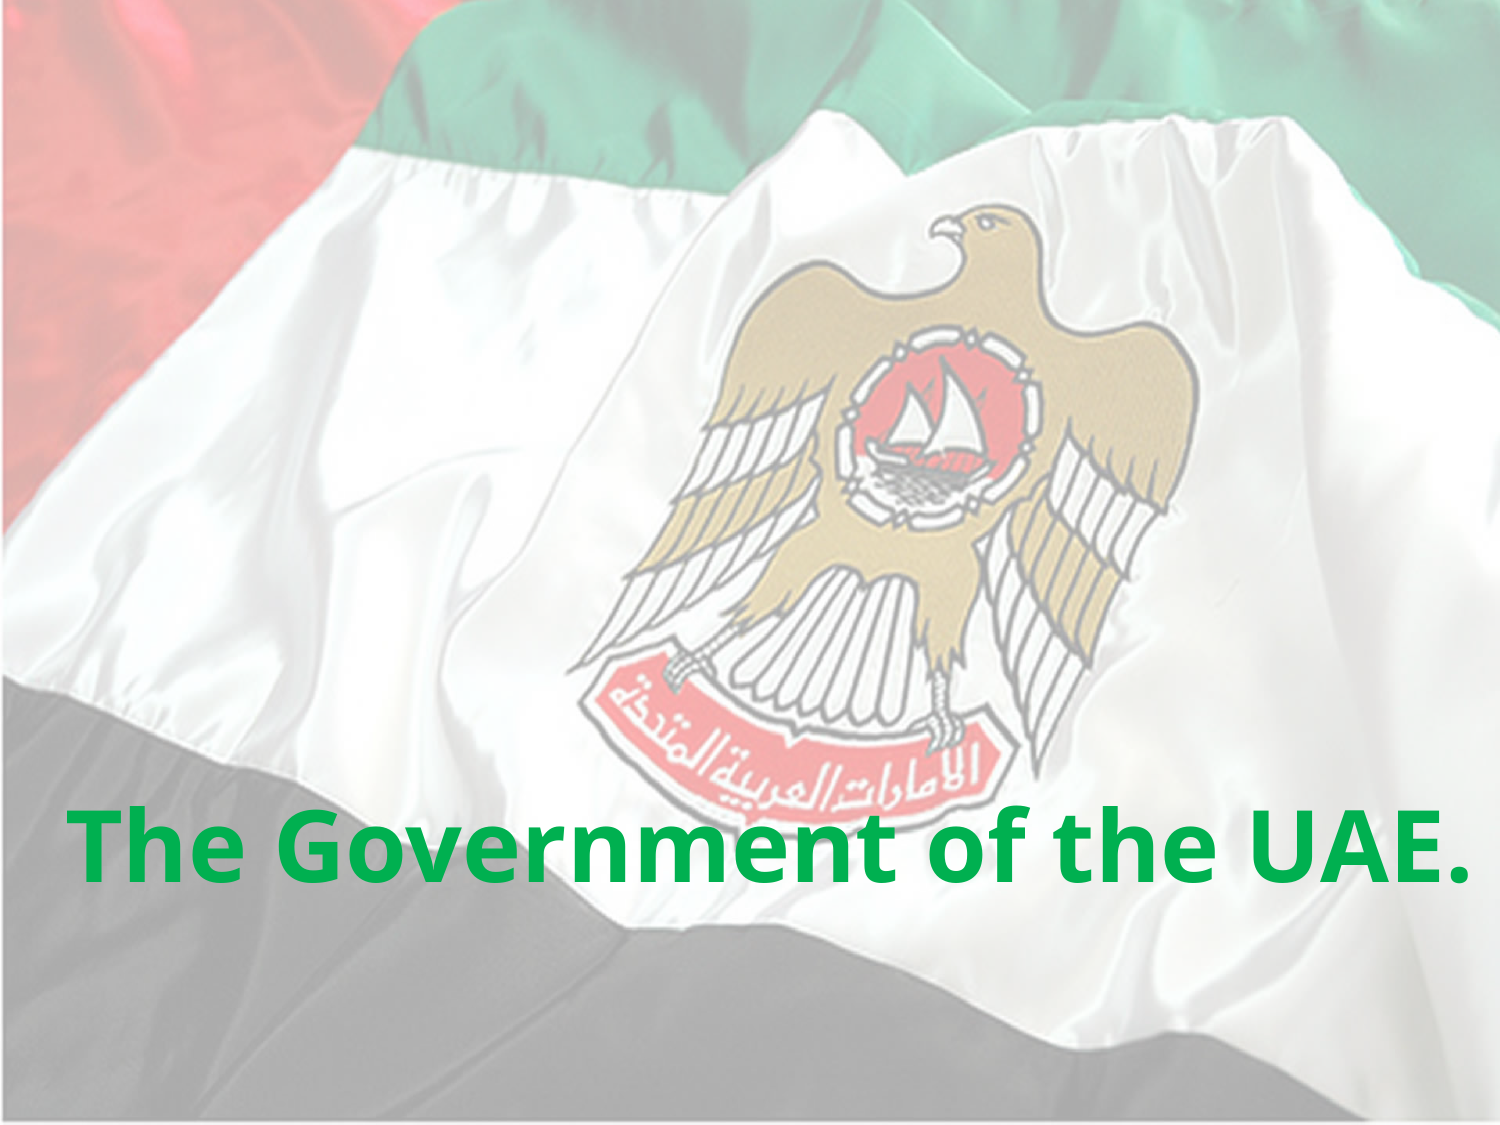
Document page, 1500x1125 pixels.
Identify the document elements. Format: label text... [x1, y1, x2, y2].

text_box The Government of the UAE. [50, 774, 1490, 910]
